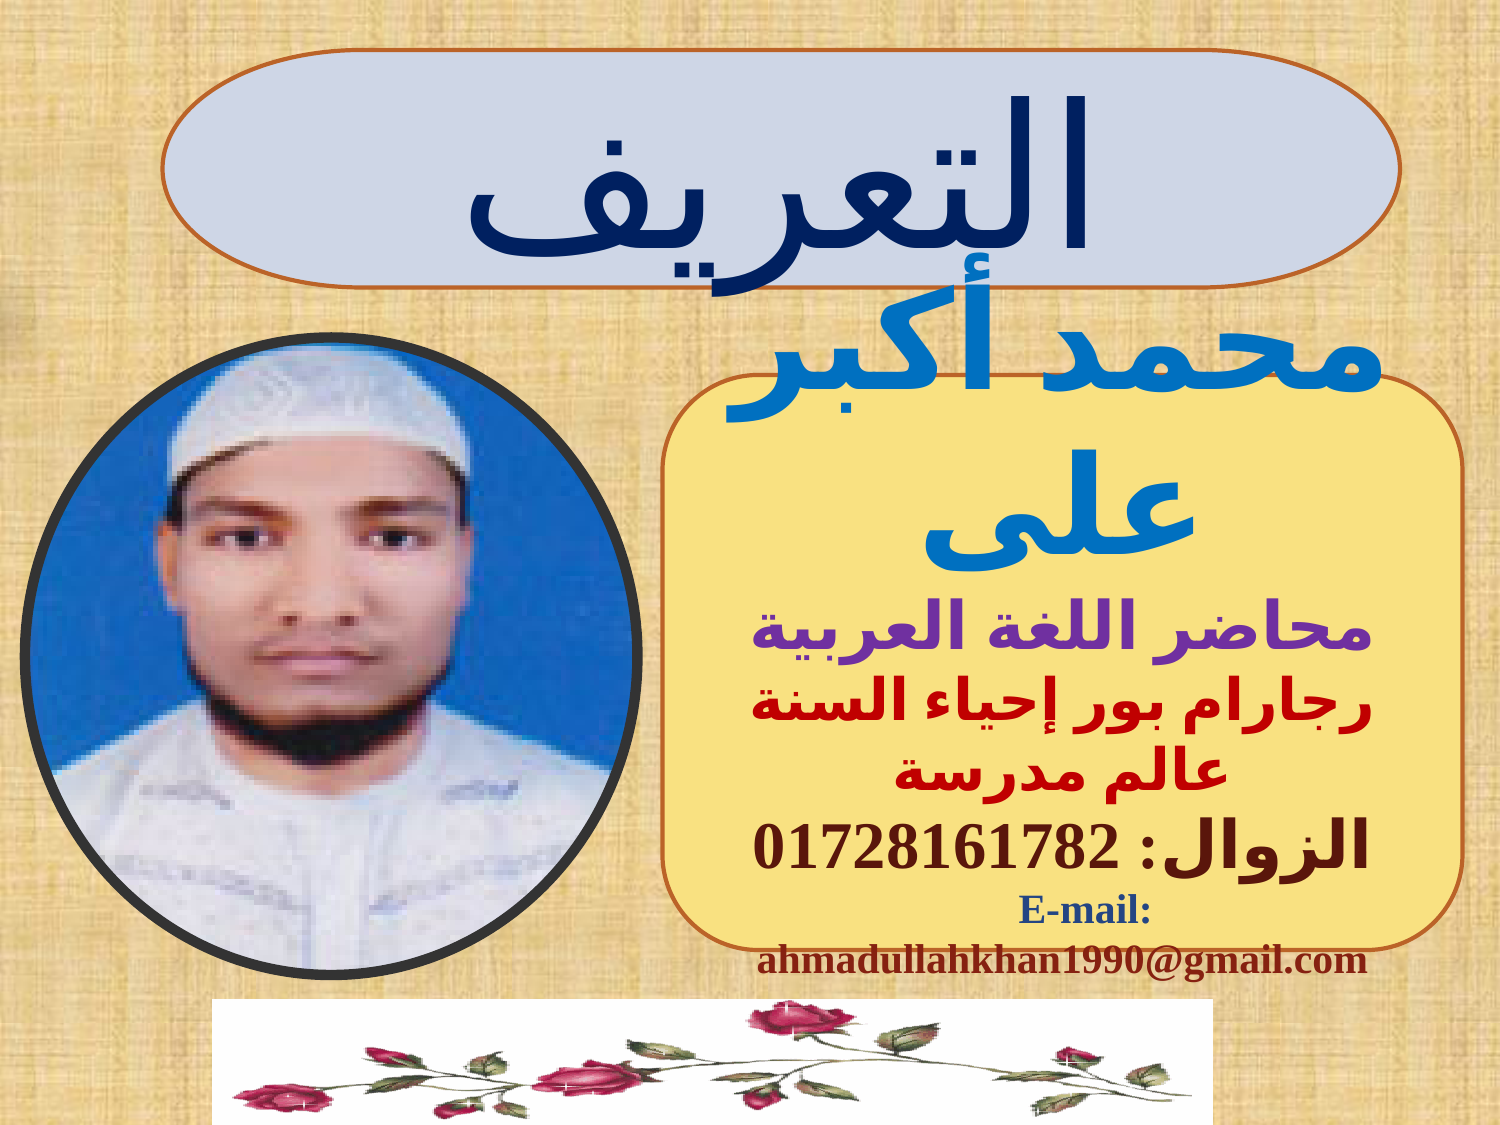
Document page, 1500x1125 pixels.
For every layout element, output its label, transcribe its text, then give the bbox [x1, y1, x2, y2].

text_box محمد أكبر على محاضر اللغة العربية رجارام بور إحياء السنة عالم مدرسة الزوال: 01728161782 E-mail: ahmadullahkhan1990@gmail.com [660, 372, 1465, 953]
picture [0, 0, 1500, 1125]
text_box التعريف [160, 47, 1403, 290]
